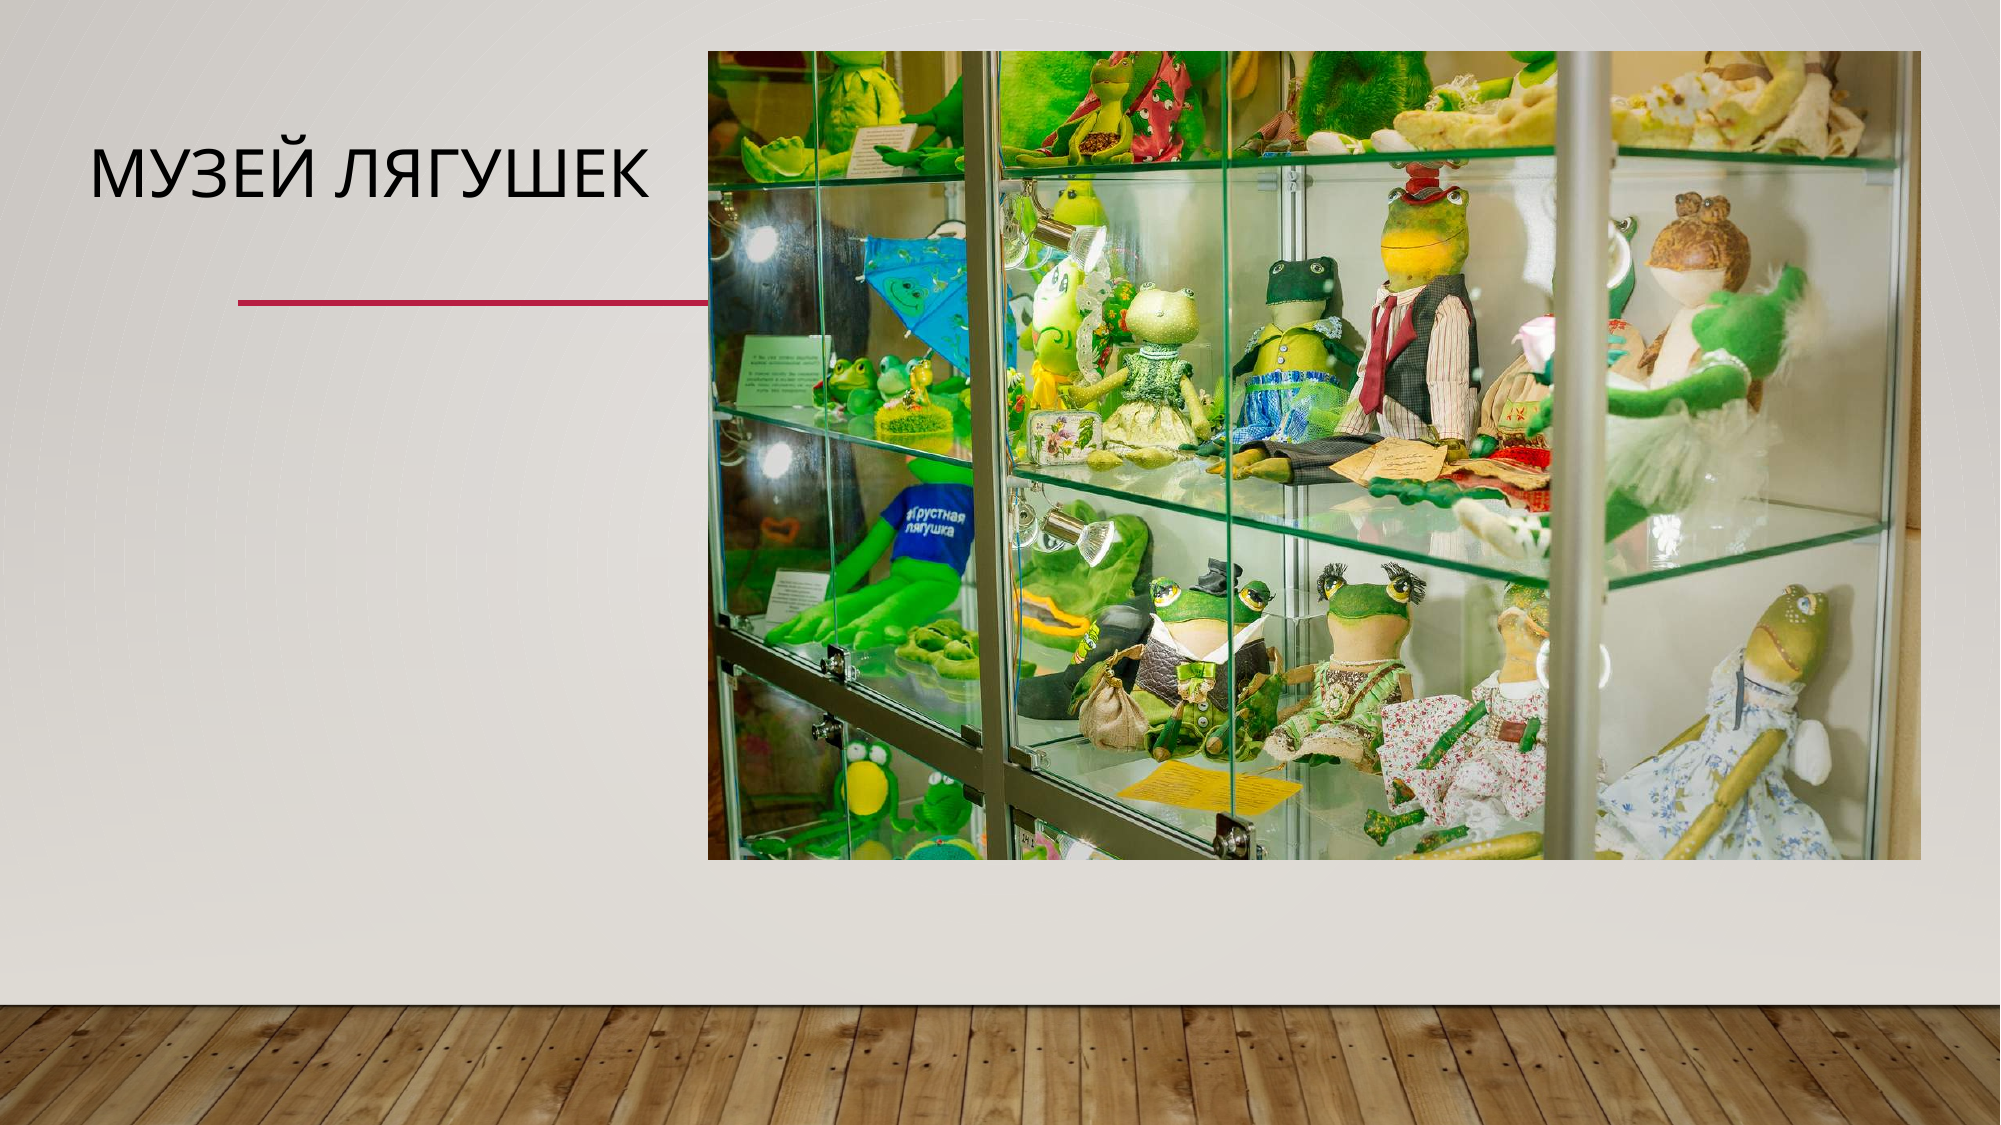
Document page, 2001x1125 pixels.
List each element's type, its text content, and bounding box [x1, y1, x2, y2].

picture [0, 1005, 2000, 1125]
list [708, 50, 1922, 860]
title Музей лягушек [74, 131, 687, 305]
